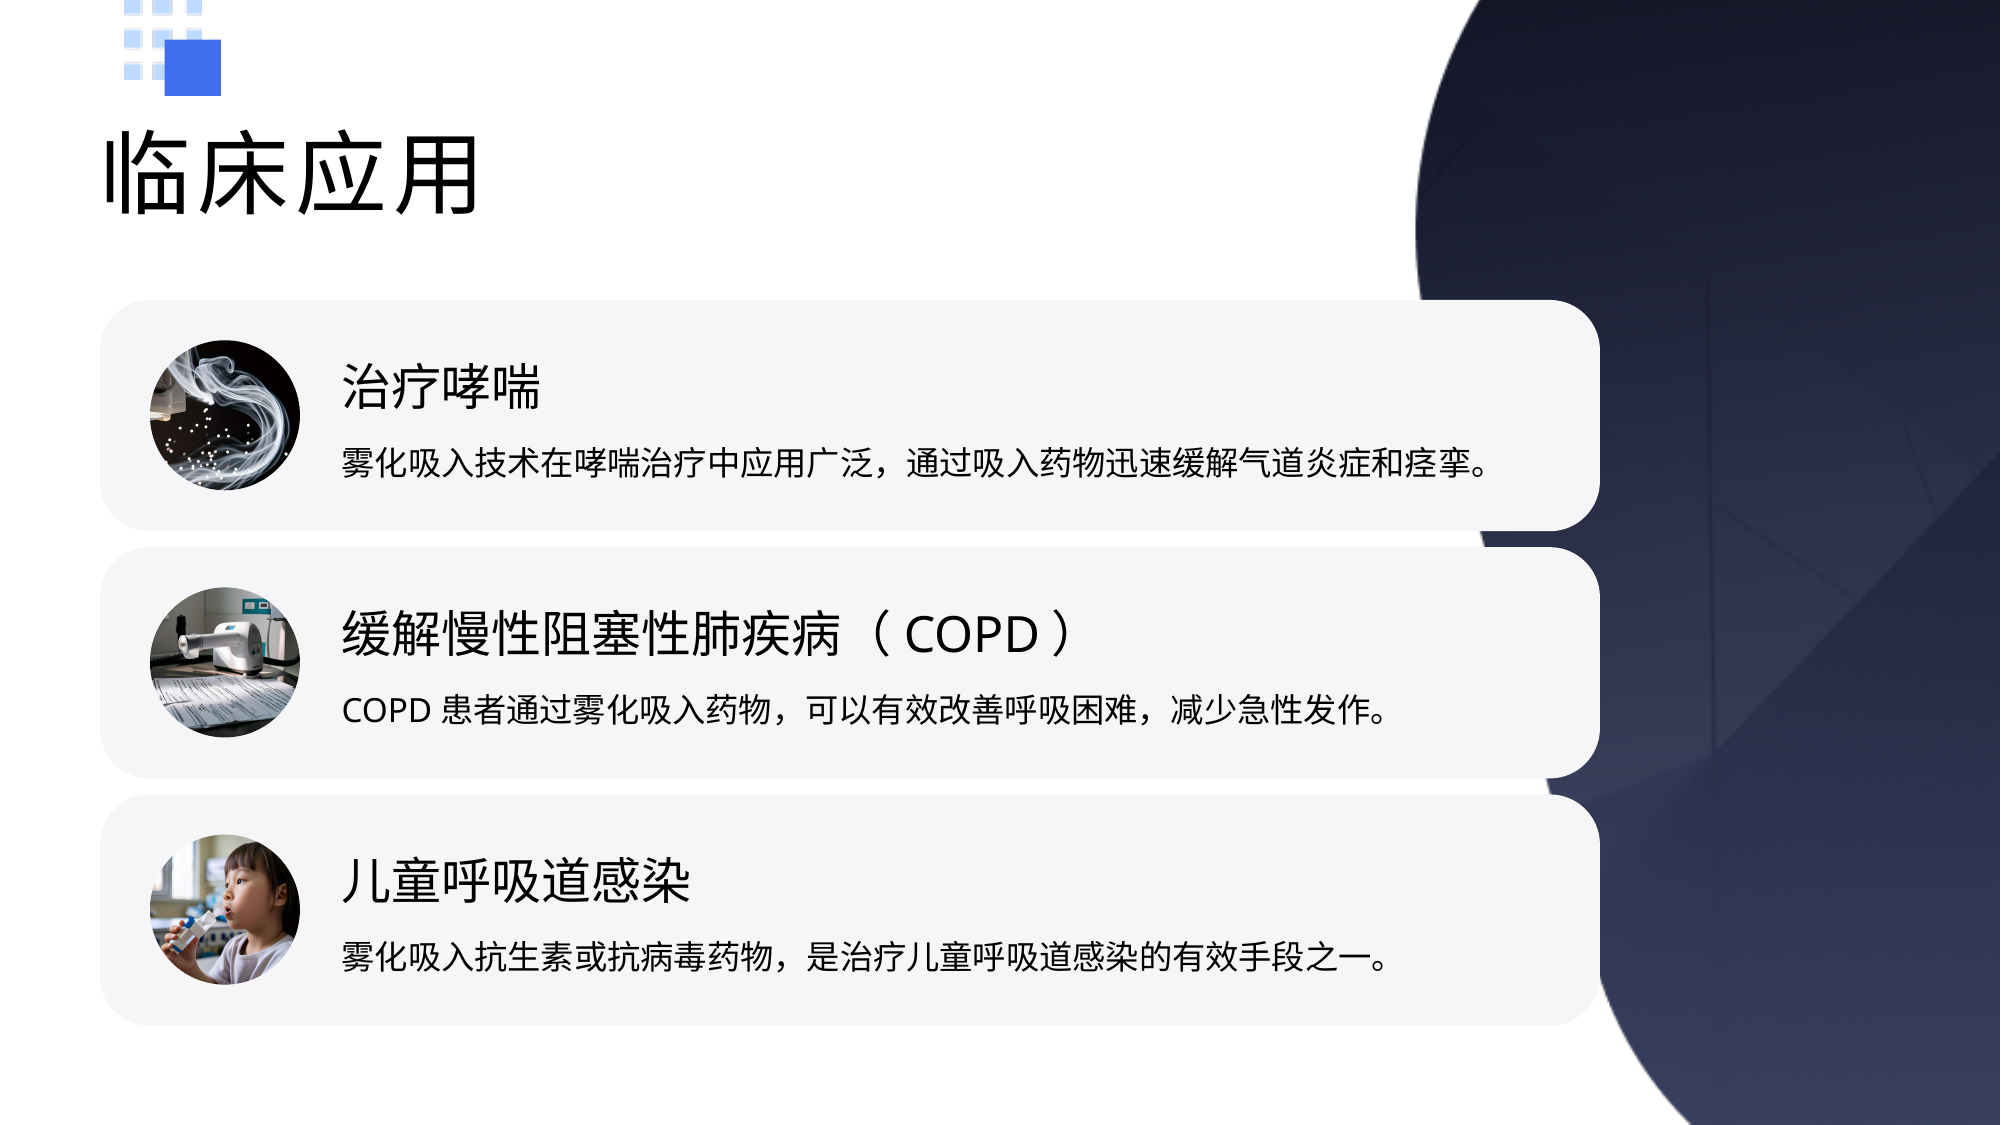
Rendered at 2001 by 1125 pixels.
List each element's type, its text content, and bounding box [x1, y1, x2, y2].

picture [124, 0, 203, 80]
title 临床应用 [99, 99, 1336, 225]
text_box [164, 39, 222, 97]
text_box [99, 299, 1601, 1027]
picture [1411, 0, 2000, 1125]
